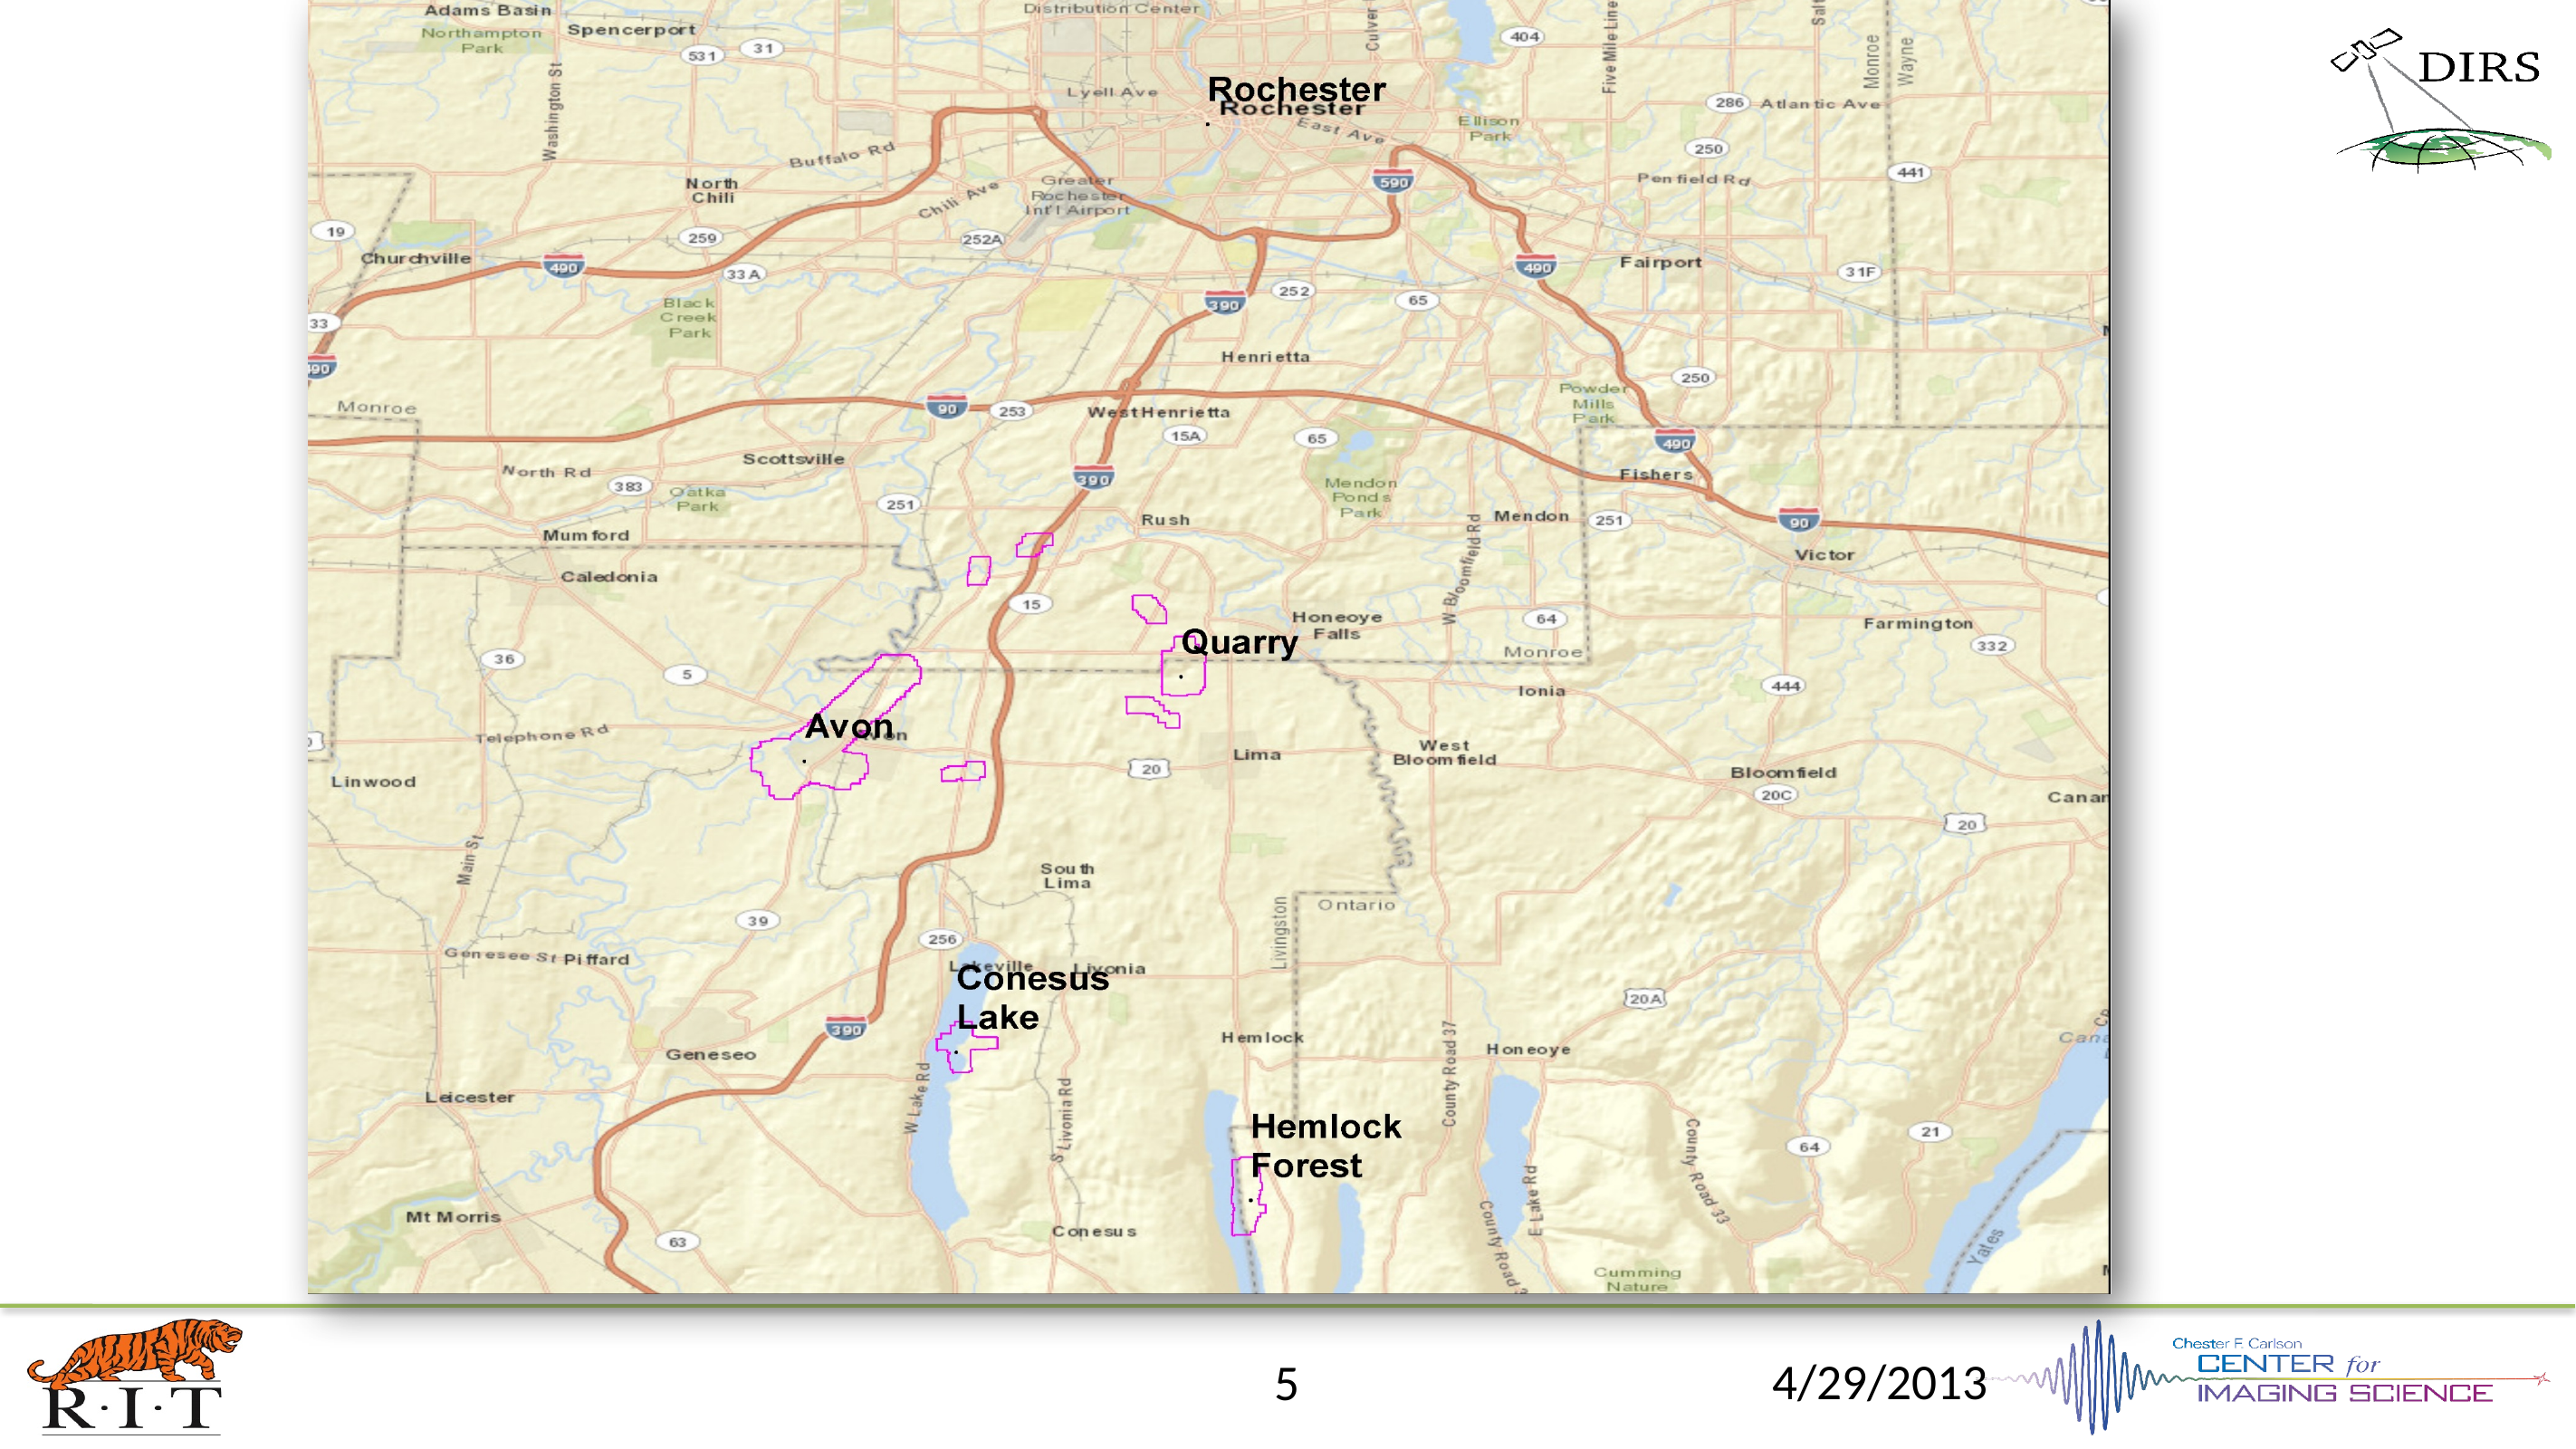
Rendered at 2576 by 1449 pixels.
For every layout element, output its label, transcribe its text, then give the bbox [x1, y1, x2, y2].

slide_number 5 [1176, 1343, 1399, 1421]
picture [1972, 1370, 1981, 1396]
picture [2331, 28, 2552, 174]
picture [27, 1319, 243, 1435]
picture [1972, 1319, 2552, 1435]
picture [308, 0, 2112, 1295]
